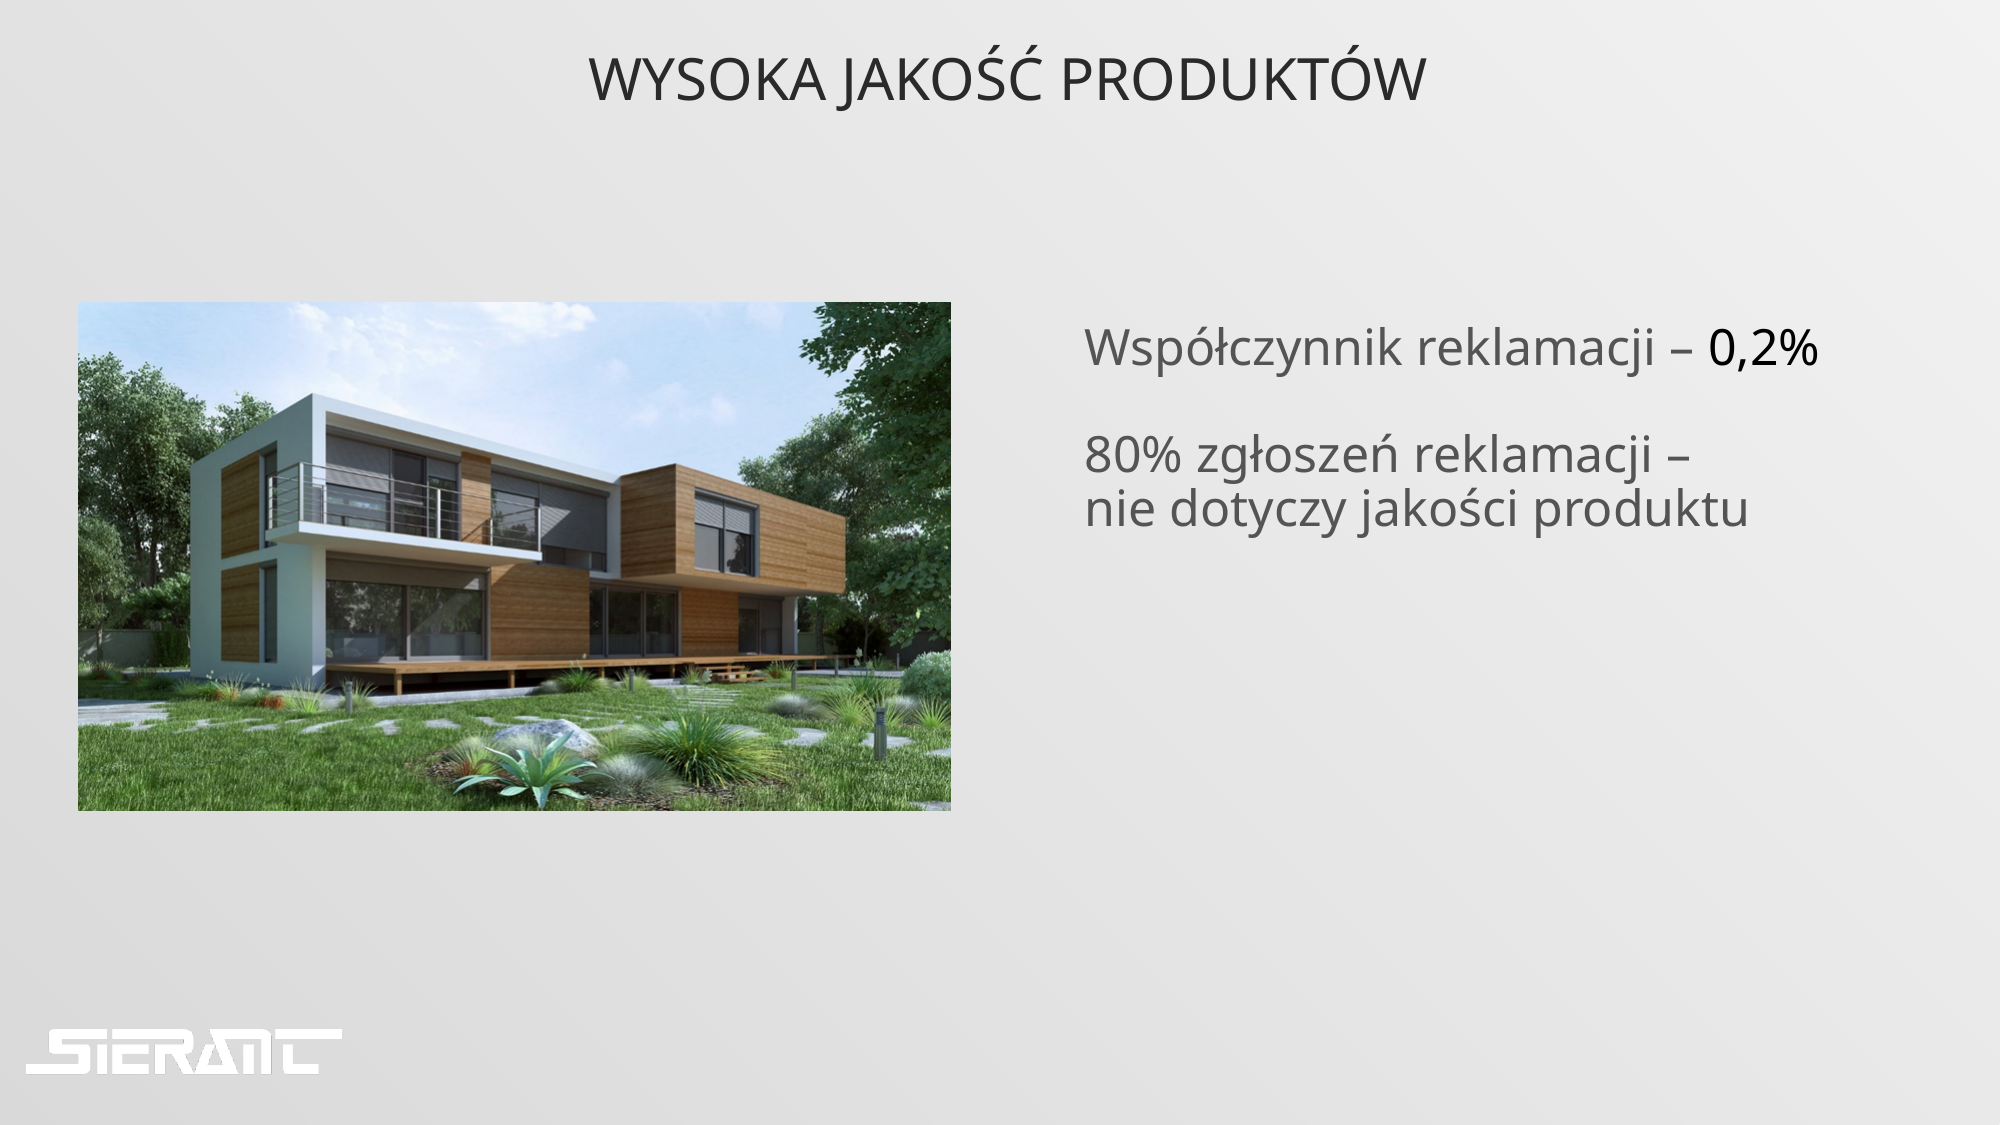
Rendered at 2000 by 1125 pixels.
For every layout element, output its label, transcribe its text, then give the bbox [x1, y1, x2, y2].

picture [78, 302, 951, 811]
title WYSOKA JAKOŚĆ PRODUKTÓW [208, 0, 1809, 121]
picture [0, 977, 395, 1125]
text_box Współczynnik reklamacji – 0,2% 80% zgłoszeń reklamacji – nie dotyczy jakości produktu [1070, 314, 1835, 599]
